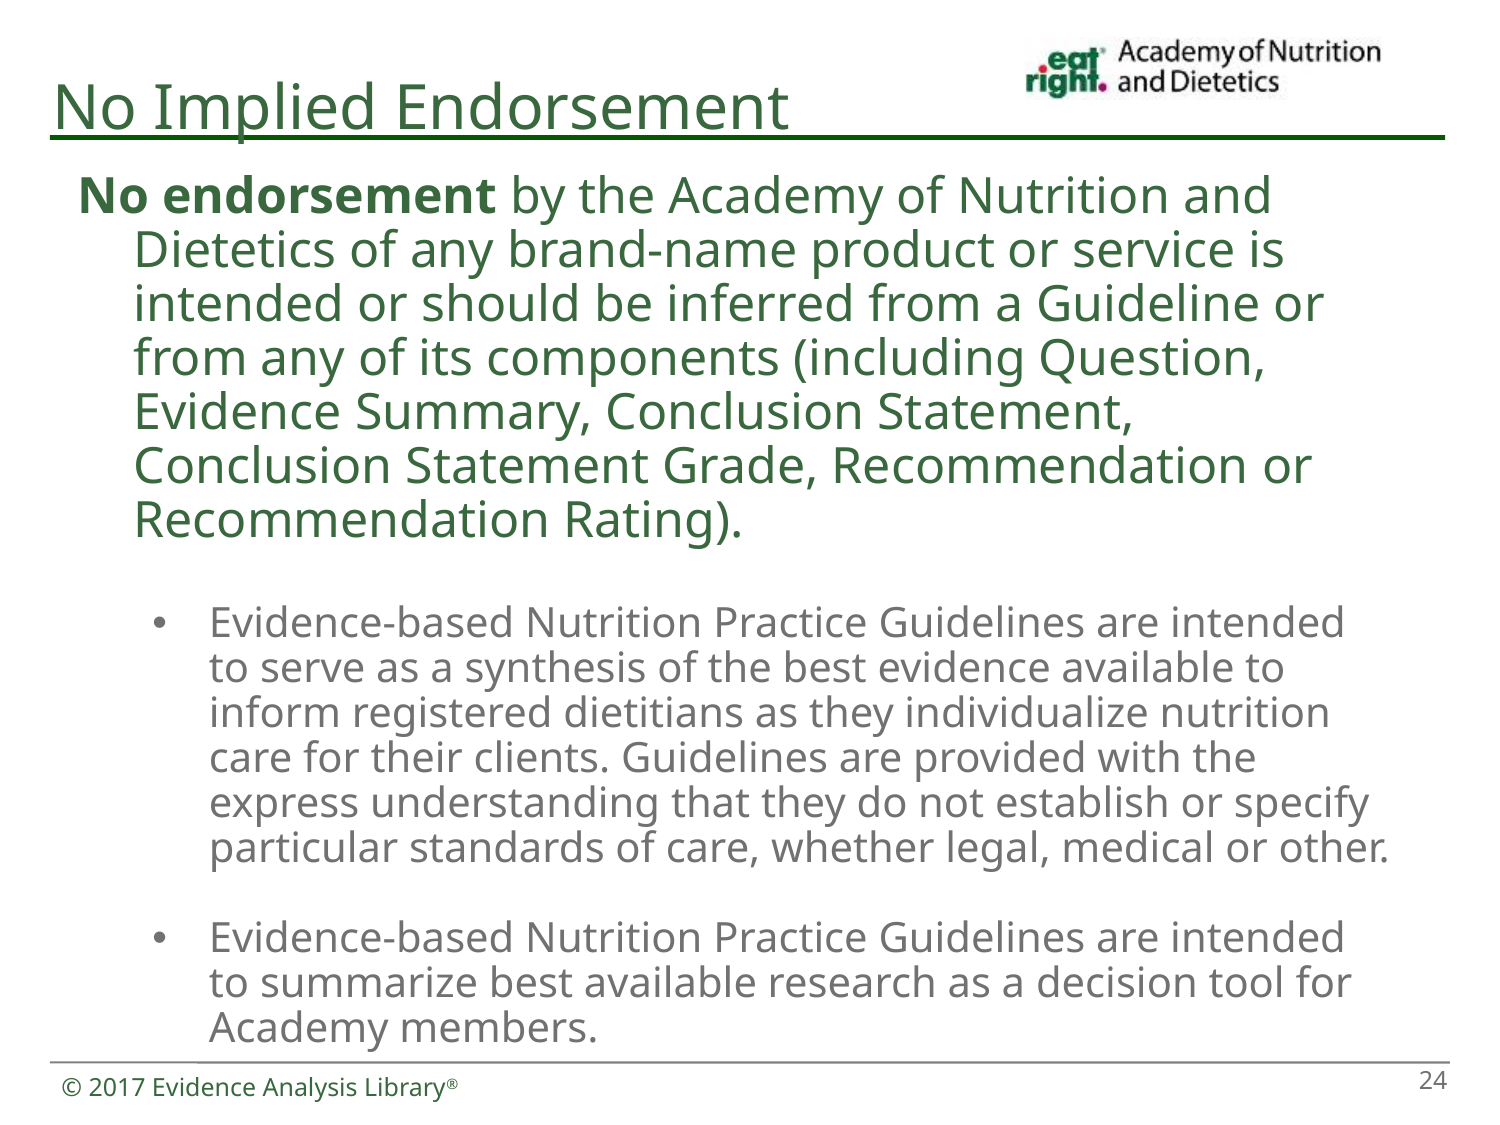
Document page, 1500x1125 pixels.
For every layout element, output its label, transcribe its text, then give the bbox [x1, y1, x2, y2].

picture [1025, 37, 1382, 58]
list No endorsement by the Academy of Nutrition and Dietetics of any brand-name product or service is intended or should be inferred from a Guideline or from any of its components (including Question, Evidence Summary, Conclusion Statement, Conclusion Statement Grade, Recommendation or Recommendation Rating). Evidence-based Nutrition Practice Guidelines are intended to serve as a synthesis of the best evidence available to inform registered dietitians as they individualize nutrition care for their clients. Guidelines are provided with the express understanding that they do not establish or specify particular standards of care, whether legal, medical or other. Evidence-based Nutrition Practice Guidelines are intended to summarize best available research as a decision tool for Academy members. [62, 162, 1413, 1005]
title No Implied Endorsement [37, 58, 1388, 152]
slide_number 24 [1112, 1062, 1463, 1100]
text_box © 2017 Evidence Analysis Library® [46, 1064, 474, 1109]
